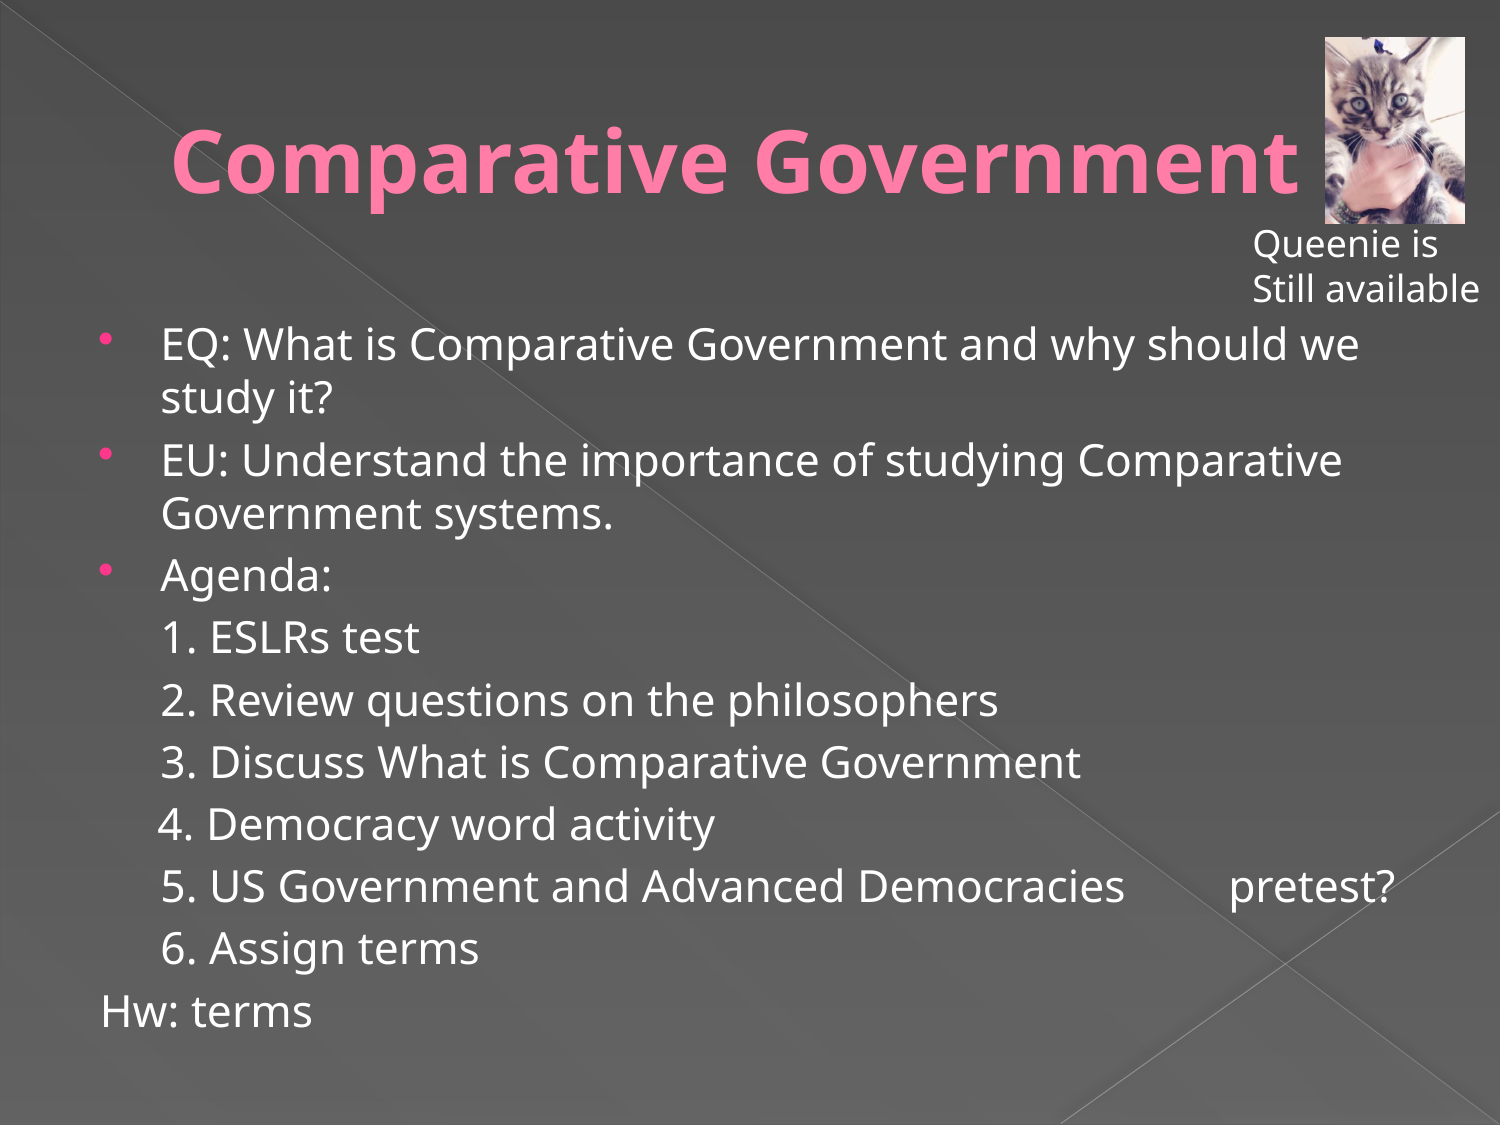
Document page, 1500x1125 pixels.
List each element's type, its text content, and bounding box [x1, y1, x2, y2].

picture [1324, 37, 1465, 224]
list EQ: What is Comparative Government and why should we study it? EU: Understand the importance of studying Comparative Government systems. Agenda: 1. ESLRs test 2. Review questions on the philosophers 3. Discuss What is Comparative Government 4. Democracy word activity 5. US Government and Advanced Democracies pretest? 6. Assign terms Hw: terms [75, 308, 1425, 1059]
text_box Queenie is Still available [1237, 212, 1500, 318]
title Comparative Government [75, 43, 1315, 274]
